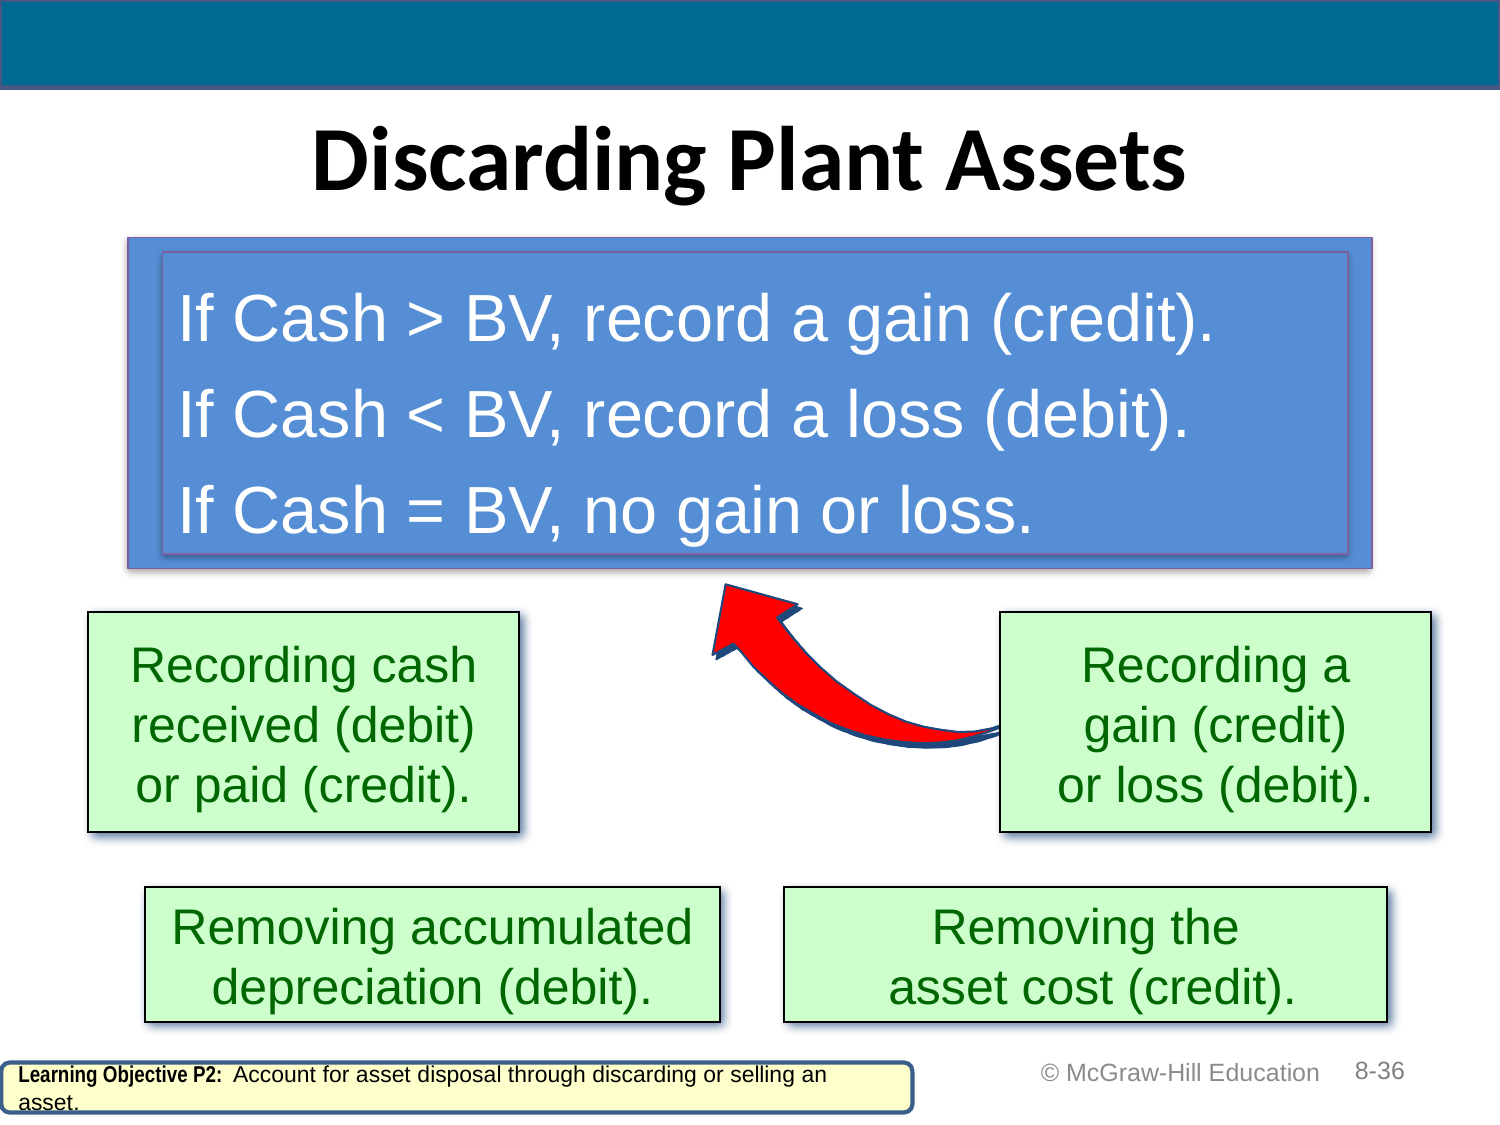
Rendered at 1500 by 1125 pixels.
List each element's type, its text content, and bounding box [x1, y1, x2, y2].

text_box Removing accumulated depreciation (debit). [145, 887, 721, 1022]
text_box Removing the asset cost (credit). [784, 887, 1388, 1022]
text_box Learning Objective P2: Account for asset disposal through discarding or selling an asset. [1, 1062, 913, 1113]
text_box Recording cash received (debit) or paid (credit). [88, 611, 519, 833]
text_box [712, 584, 1432, 833]
text_box © McGraw-Hill Education [1018, 1048, 1069, 1086]
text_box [127, 237, 1373, 569]
title Discarding Plant Assets [74, 88, 1426, 233]
text_box [0, 0, 1500, 88]
text_box 8-36 [1069, 1047, 1420, 1108]
